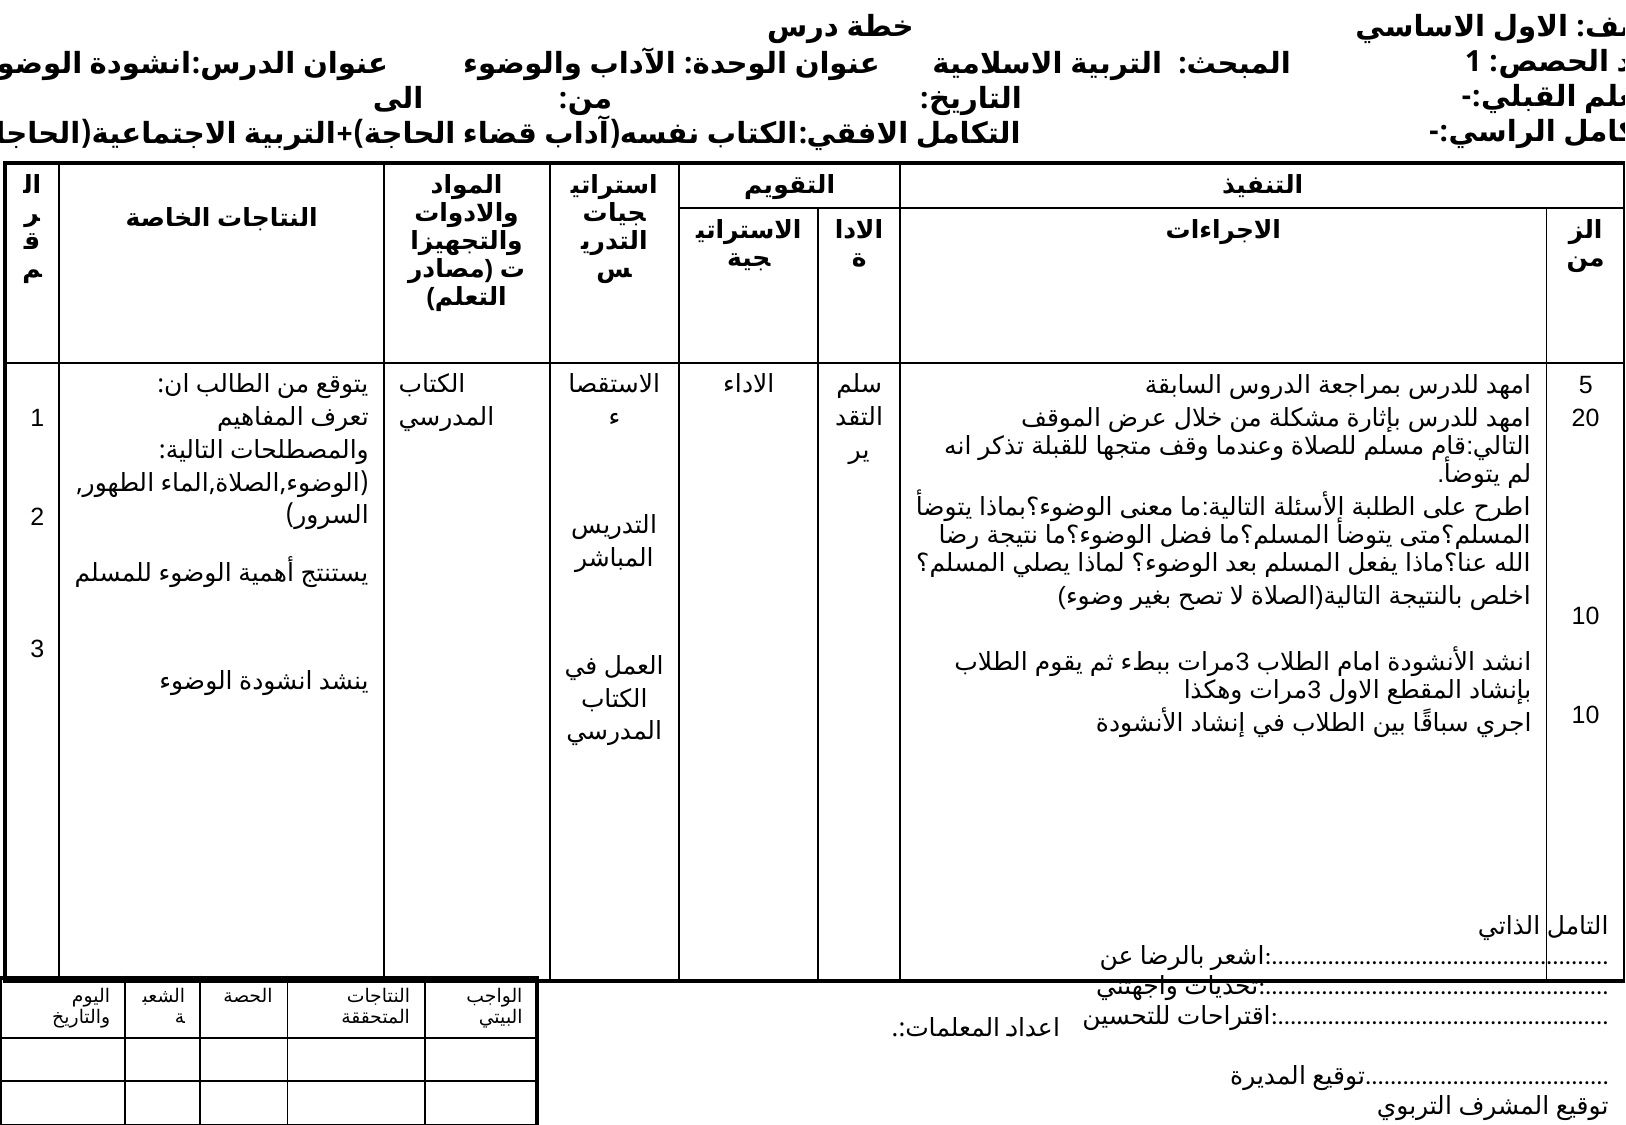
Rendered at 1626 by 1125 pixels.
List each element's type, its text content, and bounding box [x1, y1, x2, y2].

table_header الحصة [201, 980, 287, 1037]
text_box التامل الذاتي اشعر بالرضا عن:...................................................... تحديات واجهتني:....................................................... اقتراحات للتحسين:..................................................... توقيع المديرة....................................... توقيع المشرف التربوي [1067, 902, 1624, 1125]
table_cell [201, 1039, 287, 1080]
table_cell الزمن [1547, 209, 1623, 362]
text_box خطة درس [752, 0, 929, 50]
text_box اعداد المعلمات:. [876, 1004, 1067, 1050]
table_cell [201, 1082, 287, 1124]
table_cell [126, 1039, 199, 1080]
table_header الرقم [7, 165, 58, 362]
table_cell [288, 1082, 424, 1124]
table_cell الاداة [819, 209, 899, 362]
table_cell الاستقصاء التدريس المباشر العمل في الكتاب المدرسي [551, 364, 678, 979]
table_cell الاستراتيجية [680, 209, 817, 362]
text_box الصف: الاول الاساسي عدد الحصص: 1 التعلم القبلي:- التكامل الراسي:- [1340, 0, 1625, 155]
table_cell يتوقع من الطالب ان: تعرف المفاهيم والمصطلحات التالية: (الوضوء,الصلاة,الماء الطهور, السرور) يستنتج أهمية الوضوء للمسلم ينشد انشودة الوضوء [60, 364, 383, 976]
text_box المبحث: التربية الاسلامية عنوان الوحدة: الآداب والوضوء عنوان الدرس:انشودة الوضوء التاريخ: من: الى التكامل الافقي:الكتاب نفسه(آداب قضاء الحاجة)+التربية الاجتماعية(الحاجات الاساسية) [0, 37, 1307, 158]
table_cell سلم التقدير [819, 364, 899, 979]
table_header النتاجات الخاصة [60, 165, 383, 362]
table_header المواد والادوات والتجهيزات (مصادر التعلم) [385, 165, 549, 362]
table_cell [288, 1039, 424, 1080]
table_cell 1 2 3 [7, 364, 58, 976]
table_cell [426, 1039, 535, 1080]
table_header التنفيذ [901, 165, 1623, 207]
table_cell الاجراءات [901, 209, 1546, 362]
table_header الواجب البيتي [426, 980, 535, 1037]
table_cell الاداء [680, 364, 817, 979]
table_header الشعبة [126, 980, 199, 1037]
table_cell [2, 1082, 124, 1124]
table_cell [126, 1082, 199, 1124]
table_header النتاجات المتحققة [288, 980, 424, 1037]
table_cell 5 20 10 10 [1547, 364, 1623, 902]
table_cell [2, 1039, 124, 1080]
table_header اليوم والتاريخ [2, 980, 124, 1037]
table_header استراتيجيات التدريس [551, 165, 678, 362]
table_cell الكتاب المدرسي [385, 364, 549, 979]
table_cell [426, 1082, 535, 1124]
table_header التقويم [680, 165, 899, 207]
table_cell امهد للدرس بمراجعة الدروس السابقة امهد للدرس بإثارة مشكلة من خلال عرض الموقف التالي:قام مسلم للصلاة وعندما وقف متجها للقبلة تذكر انه لم يتوضأ. اطرح على الطلبة الأسئلة التالية:ما معنى الوضوء؟بماذا يتوضأ المسلم؟متى يتوضأ المسلم؟ما فضل الوضوء؟ما نتيجة رضا الله عنا؟ماذا يفعل المسلم بعد الوضوء؟ لماذا يصلي المسلم؟ اخلص بالنتيجة التالية(الصلاة لا تصح بغير وضوء) انشد الأنشودة امام الطلاب 3مرات ببطء ثم يقوم الطلاب بإنشاد المقطع الاول 3مرات وهكذا اجري سباقًا بين الطلاب في إنشاد الأنشودة [901, 364, 1546, 979]
